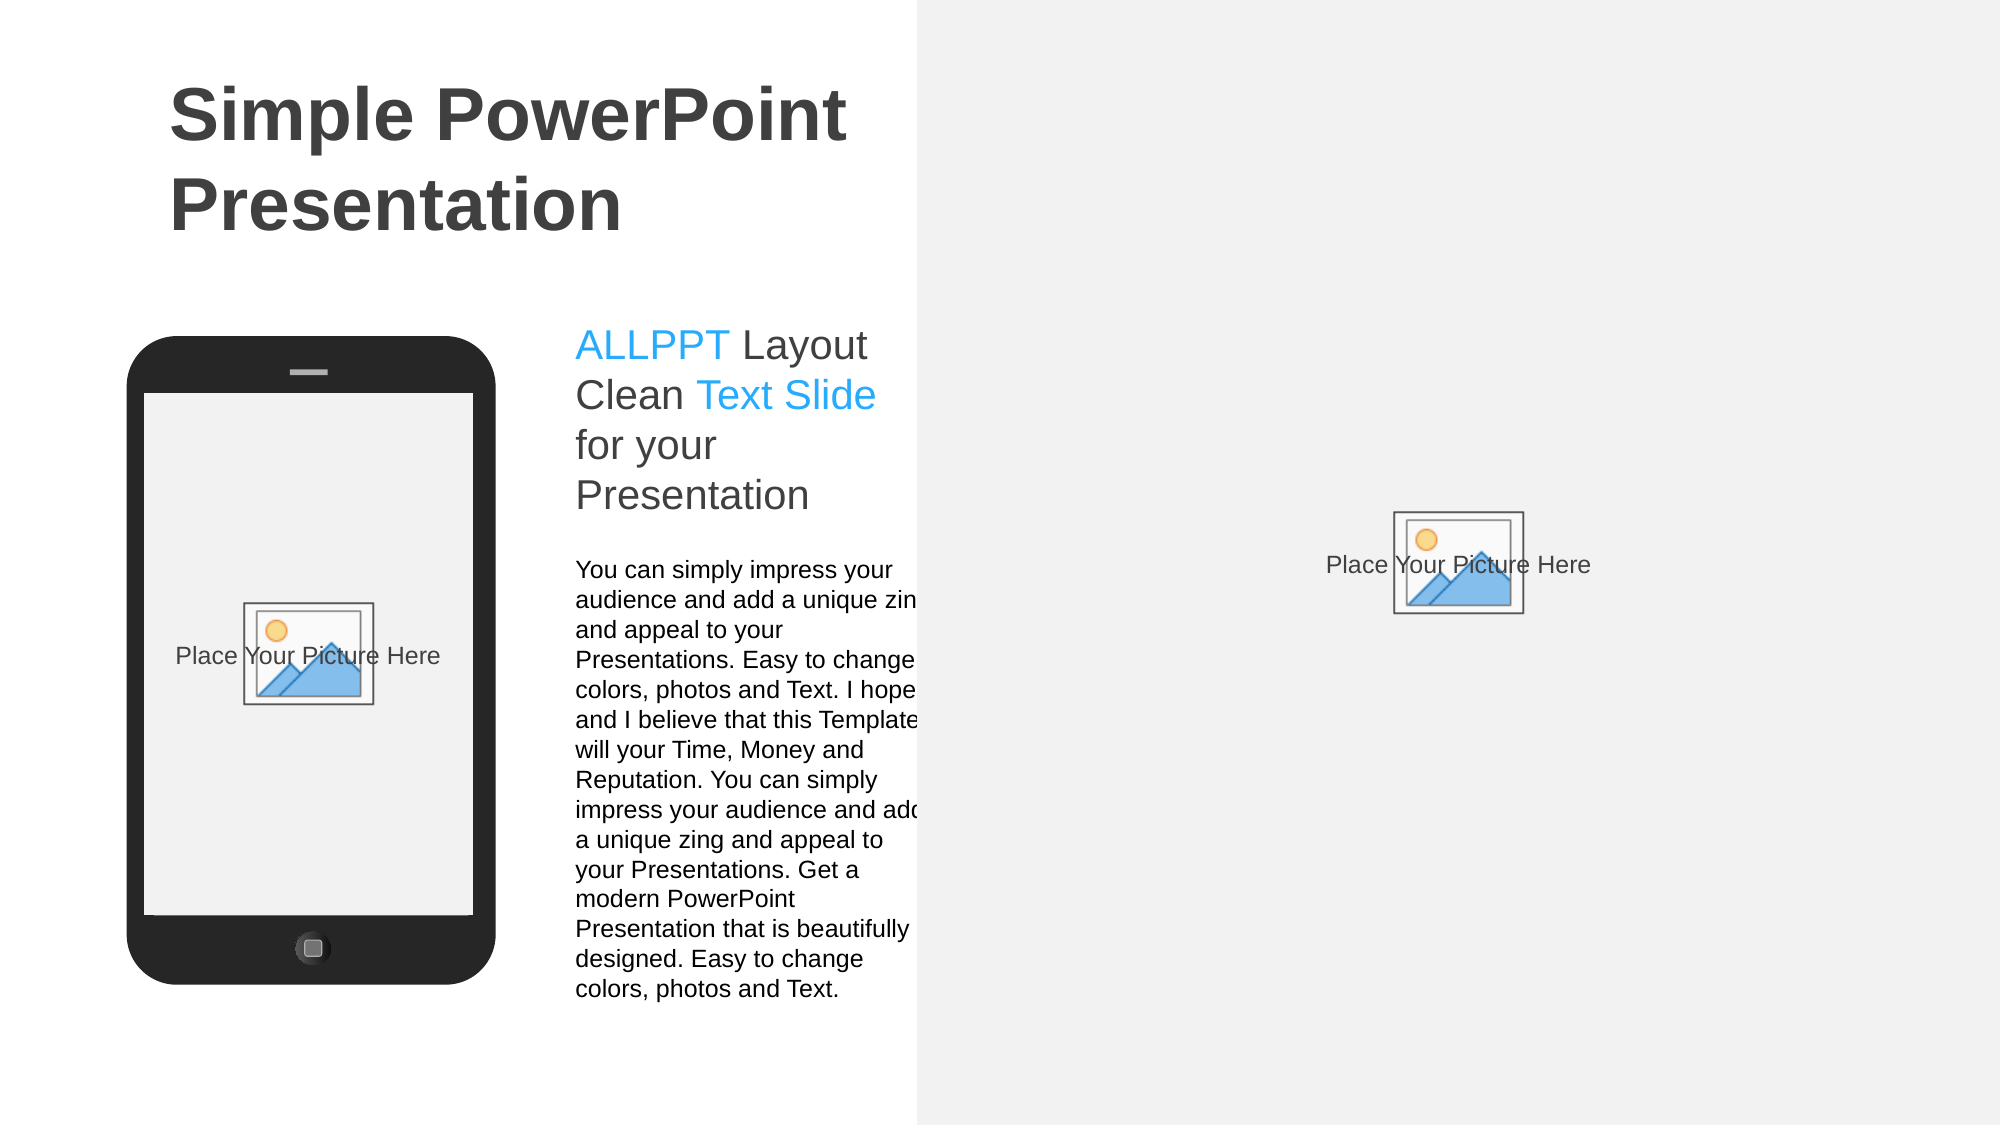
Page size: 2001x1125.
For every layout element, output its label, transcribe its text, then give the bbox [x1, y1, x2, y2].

text_box You can simply impress your audience and add a unique zing and appeal to your Presentations. Easy to change colors, photos and Text. I hope and I believe that this Template will your Time, Money and Reputation. You can simply impress your audience and add a unique zing and appeal to your Presentations. Get a modern PowerPoint Presentation that is beautifully designed. Easy to change colors, photos and Text. [560, 546, 917, 1011]
picture [917, 0, 2000, 1125]
text_box ALLPPT Layout Clean Text Slide for your Presentation [560, 310, 917, 526]
text_box Simple PowerPoint Presentation [154, 57, 874, 253]
picture [144, 392, 474, 916]
